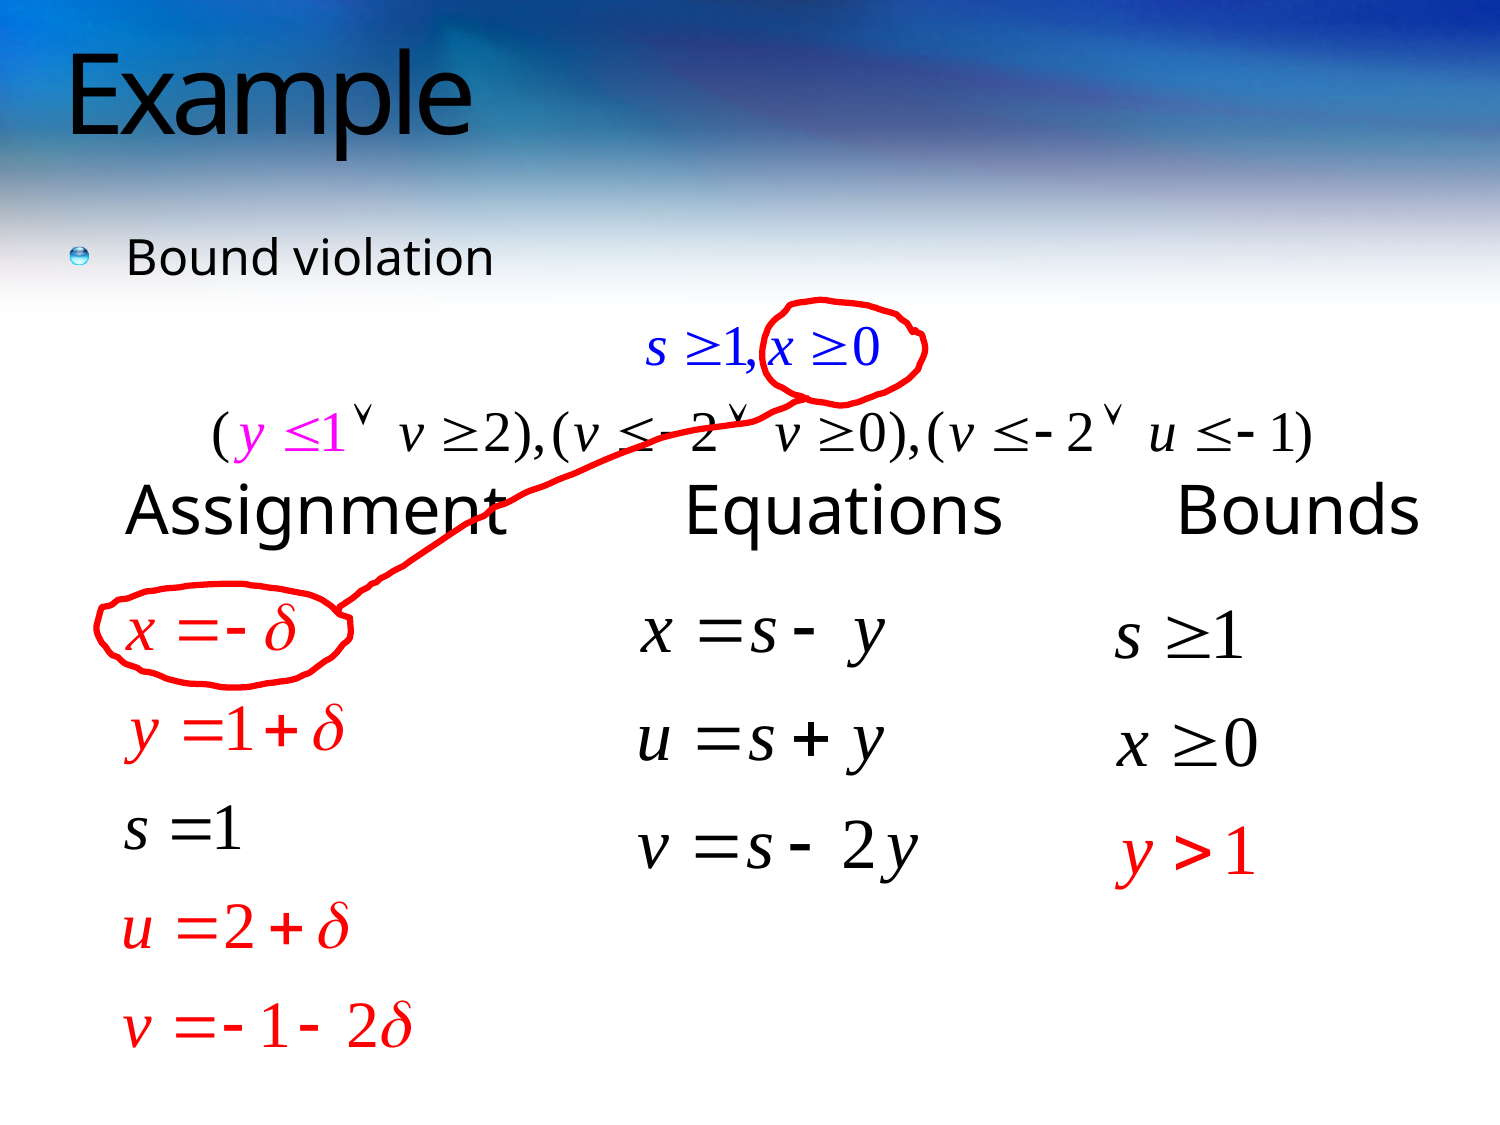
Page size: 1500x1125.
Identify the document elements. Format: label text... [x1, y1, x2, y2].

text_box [626, 604, 933, 899]
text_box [574, 314, 1325, 478]
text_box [1102, 591, 1272, 905]
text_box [112, 589, 433, 1065]
list Bound violation Assignment Equations Bounds [62, 231, 1438, 571]
title Example [62, 37, 1438, 162]
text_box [203, 314, 793, 478]
picture [0, 0, 1500, 1125]
